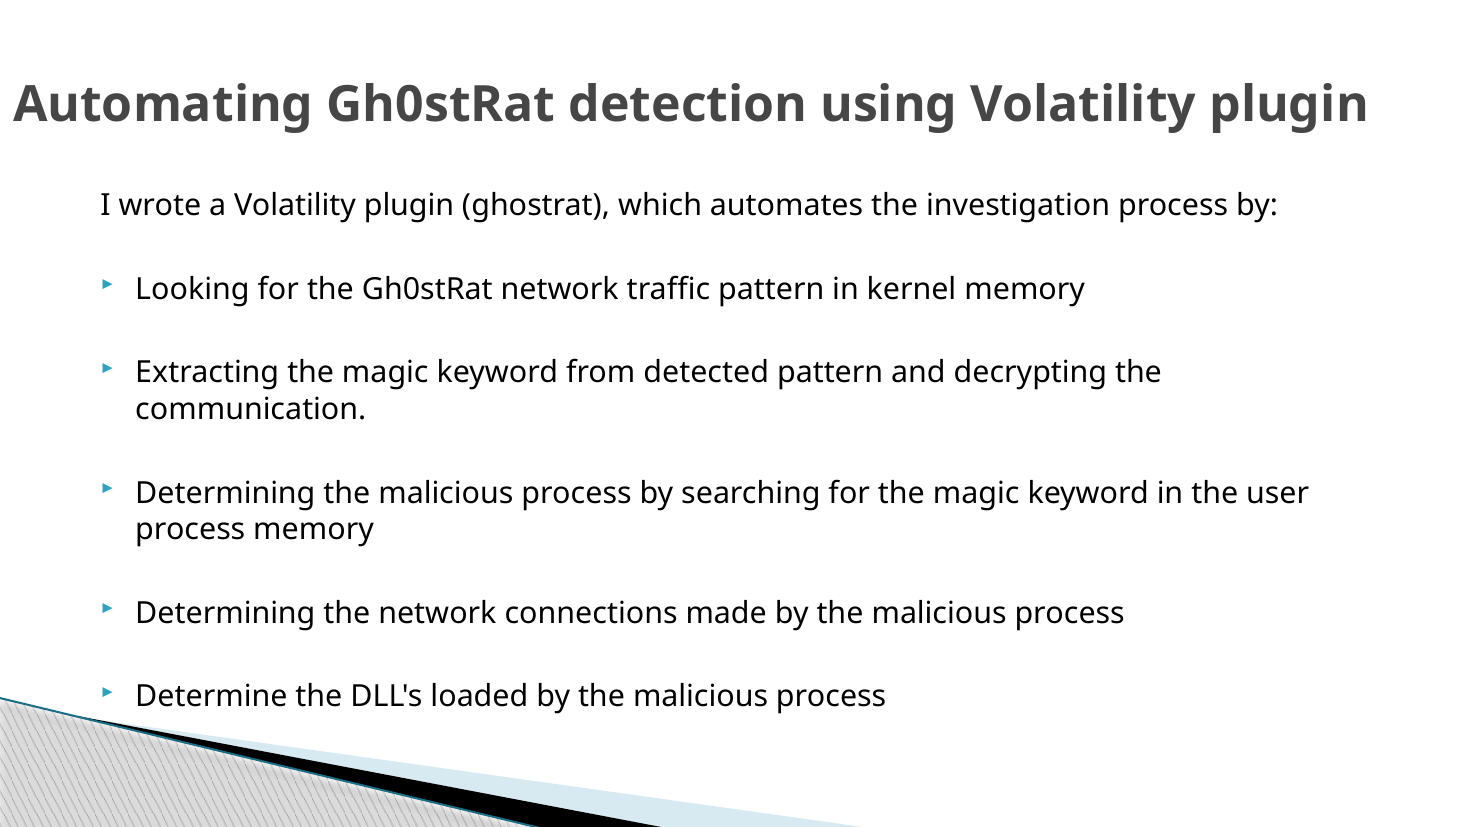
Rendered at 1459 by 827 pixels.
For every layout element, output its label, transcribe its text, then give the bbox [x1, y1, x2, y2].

title Automating Gh0stRat detection using Volatility plugin [0, 25, 1459, 176]
list I wrote a Volatility plugin (ghostrat), which automates the investigation process by: Looking for the Gh0stRat network traffic pattern in kernel memory Extracting the magic keyword from detected pattern and decrypting the communication. Determining the malicious process by searching for the magic keyword in the user process memory Determining the network connections made by the malicious process Determine the DLL's loaded by the malicious process [72, 178, 1386, 725]
